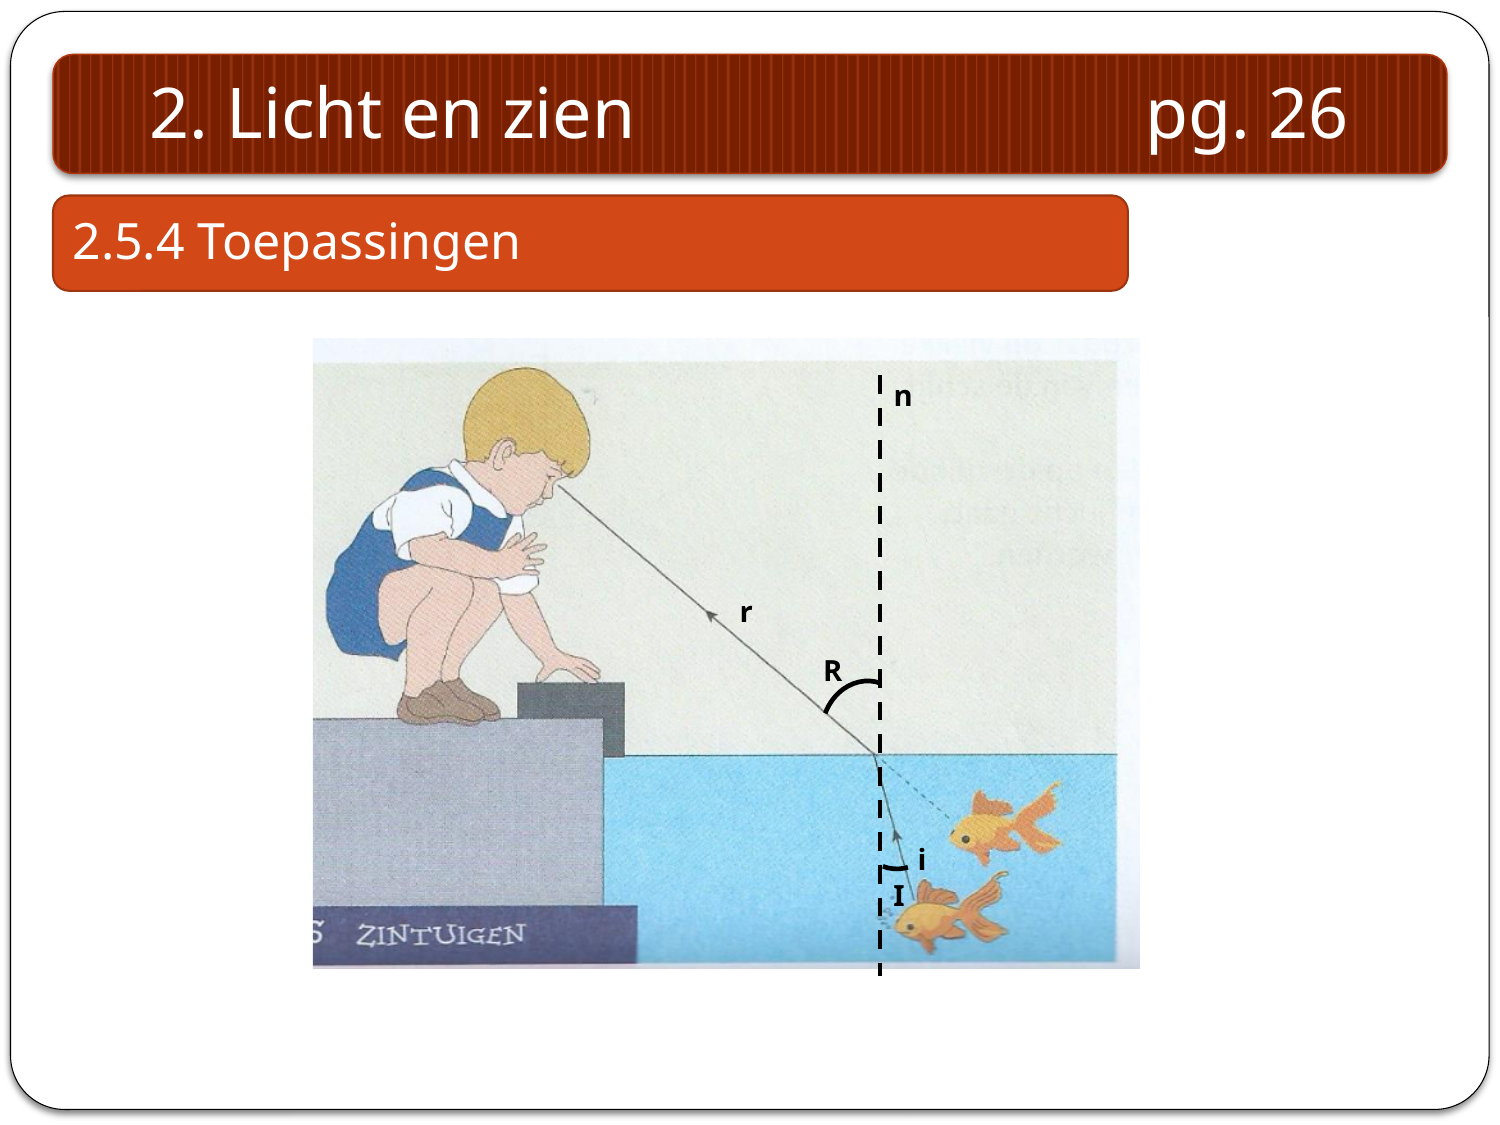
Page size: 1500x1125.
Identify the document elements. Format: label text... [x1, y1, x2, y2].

picture [312, 337, 1140, 969]
text_box 2.5.4 Toepassingen [51, 194, 1129, 292]
text_box 2. Licht en zien pg. 26 [52, 53, 1448, 175]
